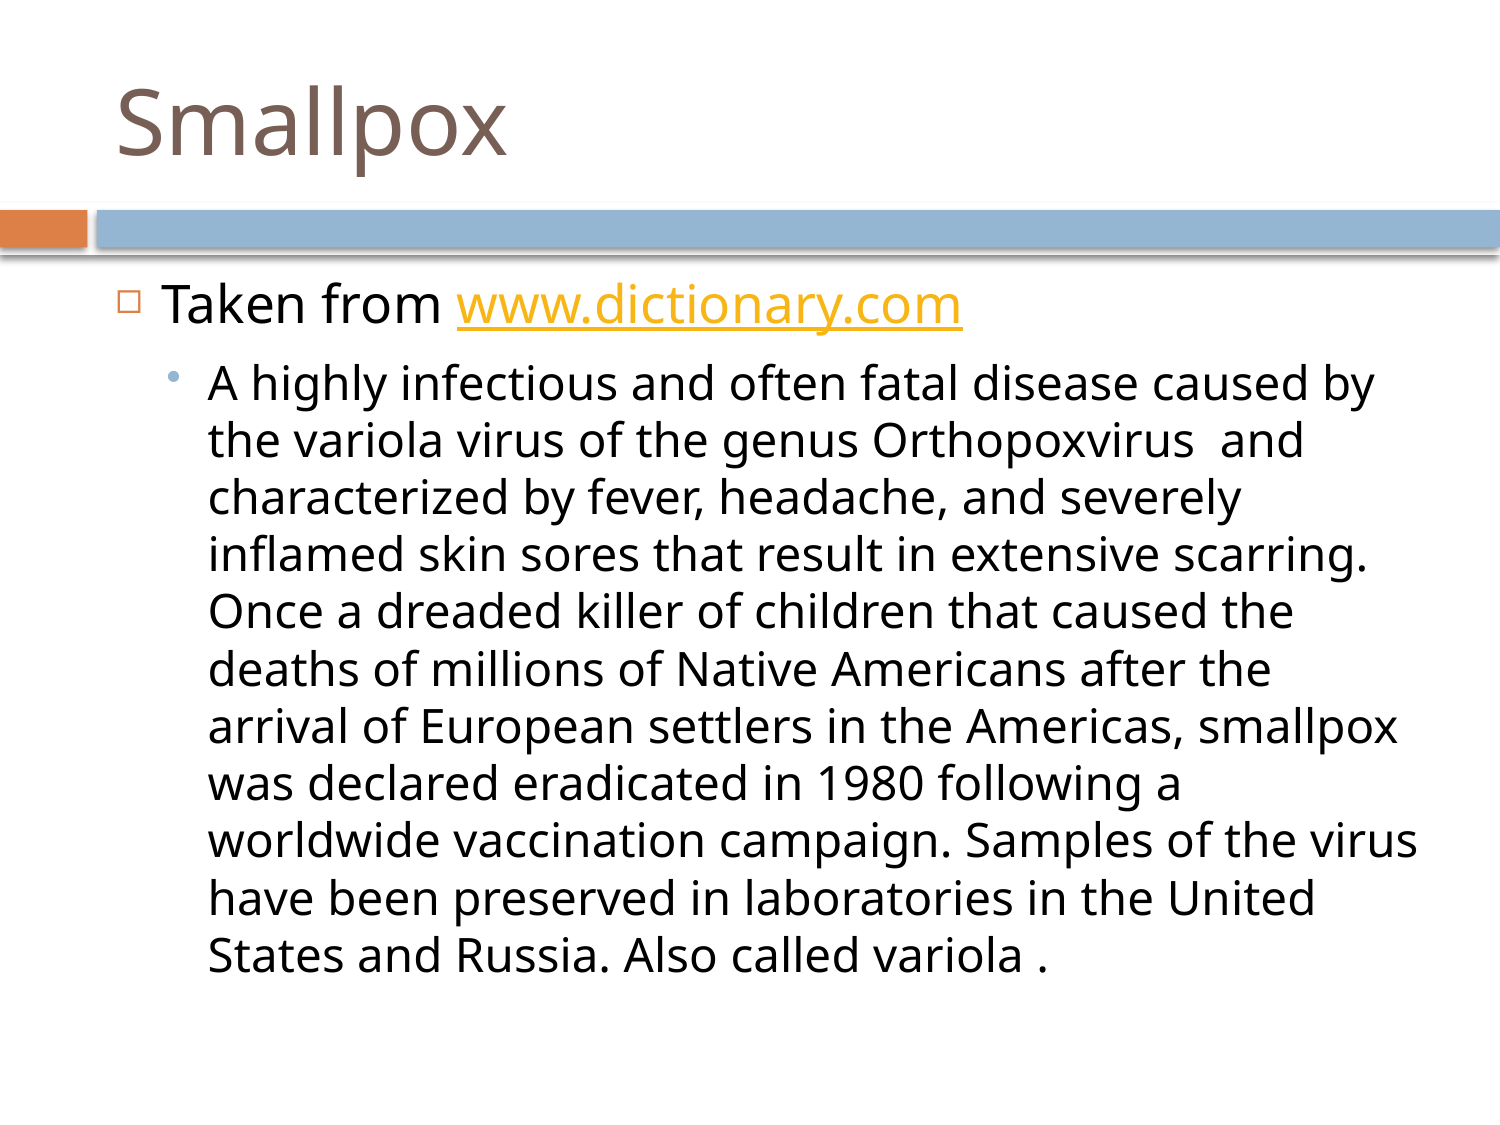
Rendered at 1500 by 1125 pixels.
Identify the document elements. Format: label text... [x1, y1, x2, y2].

title Smallpox [100, 37, 1438, 200]
list Taken from www.dictionary.com A highly infectious and often fatal disease caused by the variola virus of the genus Orthopoxvirus and characterized by fever, headache, and severely inflamed skin sores that result in extensive scarring. Once a dreaded killer of children that caused the deaths of millions of Native Americans after the arrival of European settlers in the Americas, smallpox was declared eradicated in 1980 following a worldwide vaccination campaign. Samples of the virus have been preserved in laboratories in the United States and Russia. Also called variola . [100, 262, 1438, 1000]
